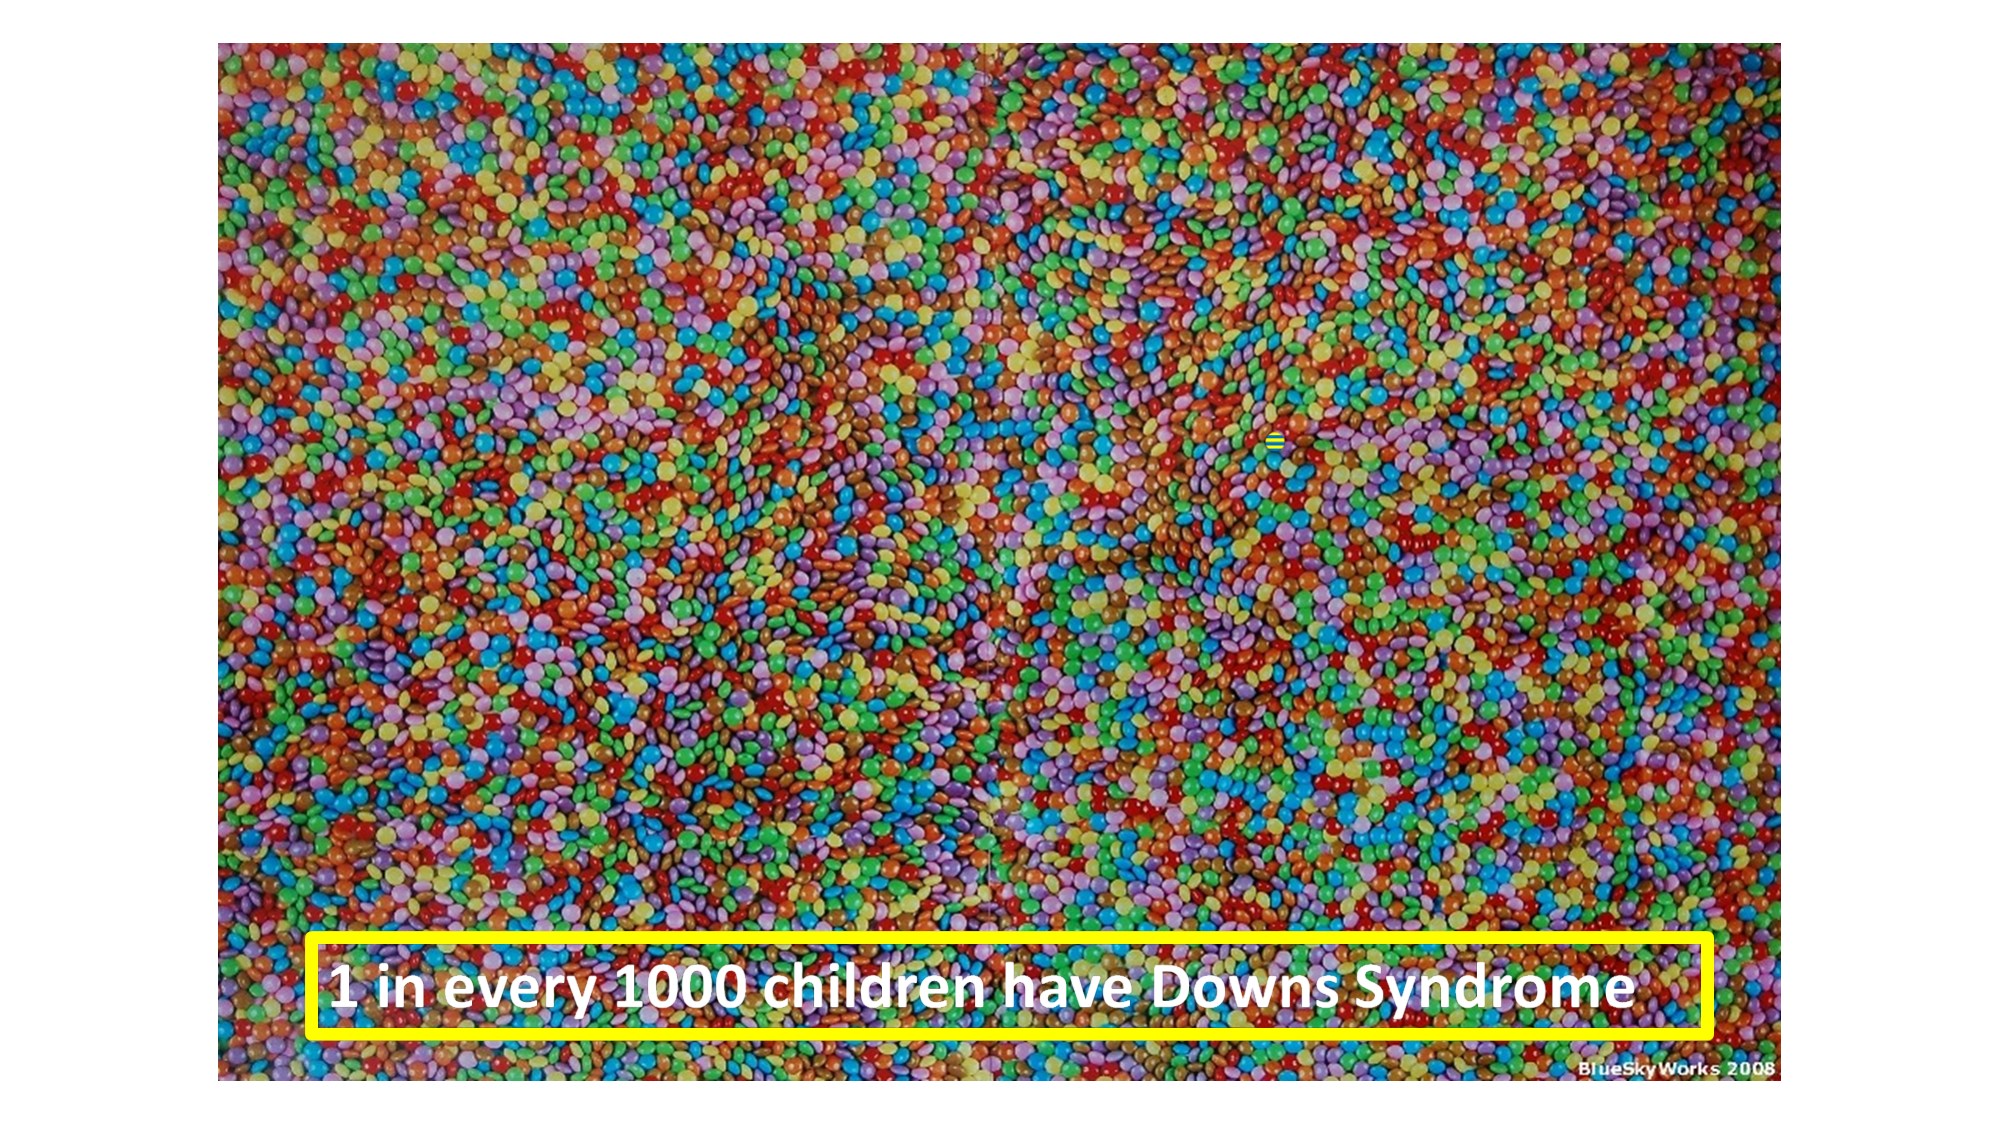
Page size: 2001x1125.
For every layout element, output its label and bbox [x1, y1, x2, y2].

picture [218, 43, 1781, 1081]
